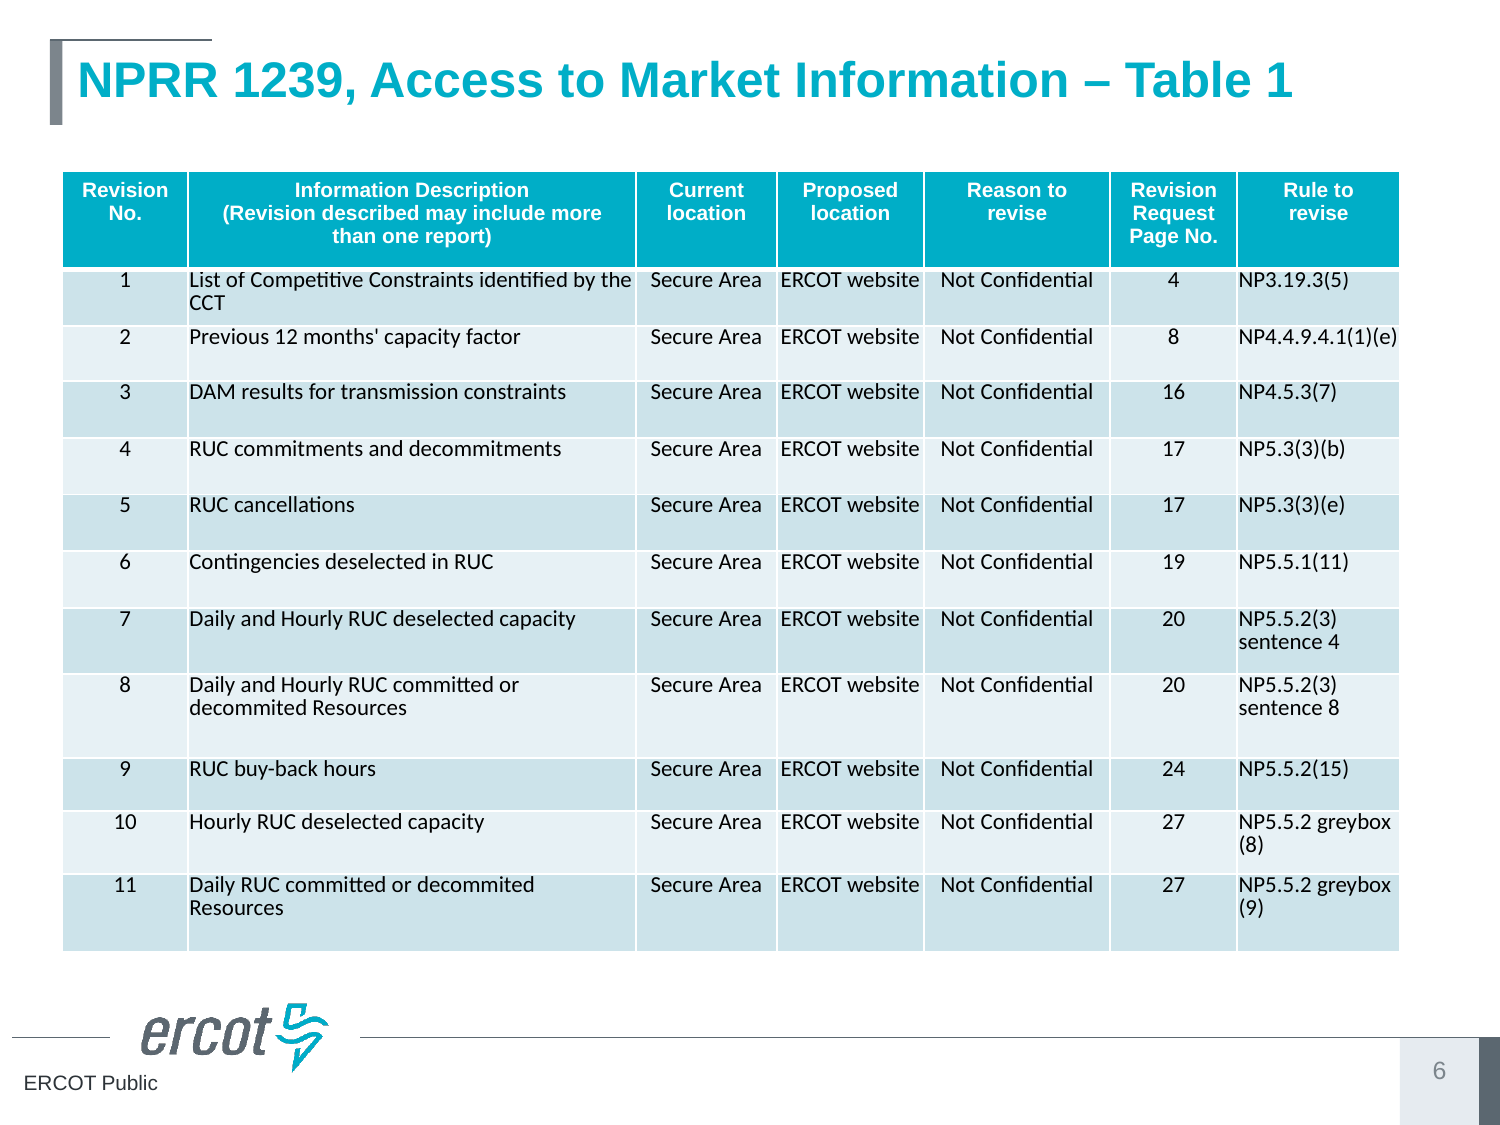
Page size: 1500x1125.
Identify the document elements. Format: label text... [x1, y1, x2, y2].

table_cell NP3.19.3(5) [1238, 272, 1399, 325]
picture [137, 999, 332, 1075]
table_cell Hourly RUC deselected capacity [189, 812, 635, 873]
table_cell ERCOT website [778, 552, 923, 607]
table_cell RUC buy-back hours [189, 759, 635, 810]
table_cell Secure Area [637, 609, 776, 673]
table_cell Secure Area [637, 675, 776, 757]
table_cell 24 [1111, 759, 1236, 810]
table_cell 19 [1111, 552, 1236, 607]
table_cell 11 [63, 875, 187, 951]
table_cell NP5.5.2(3) sentence 8 [1238, 675, 1399, 757]
table_cell Daily and Hourly RUC committed or decommited Resources [189, 675, 635, 757]
table_cell 10 [63, 812, 187, 873]
table_cell Secure Area [637, 759, 776, 810]
table_cell ERCOT website [778, 875, 923, 951]
table_header Revision No. [63, 172, 187, 267]
table_cell ERCOT website [778, 609, 923, 673]
table_cell 27 [1111, 875, 1236, 951]
table_cell ERCOT website [778, 439, 923, 494]
table_cell Daily and Hourly RUC deselected capacity [189, 609, 635, 673]
table_cell 20 [1111, 609, 1236, 673]
table_cell Secure Area [637, 439, 776, 494]
table_cell 4 [63, 439, 187, 494]
table_cell Contingencies deselected in RUC [189, 552, 635, 607]
table_cell Secure Area [637, 552, 776, 607]
table_cell ERCOT website [778, 812, 923, 873]
table_cell ERCOT website [778, 759, 923, 810]
table_cell Not Confidential [925, 495, 1109, 550]
table_cell Not Confidential [925, 759, 1109, 810]
table_cell ERCOT website [778, 382, 923, 437]
table_cell NP5.5.2(3) sentence 4 [1238, 609, 1399, 673]
table_cell 9 [63, 759, 187, 810]
table_cell 27 [1111, 812, 1236, 873]
table_cell ERCOT website [778, 272, 923, 325]
table_cell 7 [63, 609, 187, 673]
table_cell Secure Area [637, 875, 776, 951]
table_cell Not Confidential [925, 609, 1109, 673]
table_cell 2 [63, 327, 187, 380]
table_cell NP5.5.2(15) [1238, 759, 1399, 810]
table_cell Not Confidential [925, 812, 1109, 873]
table_cell Not Confidential [925, 439, 1109, 494]
table_cell 17 [1111, 439, 1236, 494]
table_cell 20 [1111, 675, 1236, 757]
table_cell 4 [1111, 272, 1236, 325]
table_cell ERCOT website [778, 495, 923, 550]
table_cell DAM results for transmission constraints [189, 382, 635, 437]
table_cell 8 [1111, 327, 1236, 380]
table_cell Not Confidential [925, 552, 1109, 607]
table_cell RUC cancellations [189, 495, 635, 550]
table_cell 17 [1111, 495, 1236, 550]
table_cell NP5.5.2 greybox (8) [1238, 812, 1399, 873]
table_cell 6 [63, 552, 187, 607]
table_header Proposed location [778, 172, 923, 267]
table_cell Not Confidential [925, 327, 1109, 380]
table_cell Secure Area [637, 327, 776, 380]
table_header Reason to revise [925, 172, 1109, 267]
table_cell 1 [63, 272, 187, 325]
table_cell Daily RUC committed or decommited Resources [189, 875, 635, 951]
table_cell Not Confidential [925, 382, 1109, 437]
table_cell NP5.3(3)(b) [1238, 439, 1399, 494]
table_cell Secure Area [637, 495, 776, 550]
title NPRR 1239, Access to Market Information – Table 1 [62, 39, 1450, 125]
table_cell List of Competitive Constraints identified by the CCT [189, 272, 635, 325]
table_cell NP5.3(3)(e) [1238, 495, 1399, 550]
table_cell 8 [63, 675, 187, 757]
table_cell ERCOT website [778, 327, 923, 380]
table_cell 3 [63, 382, 187, 437]
table_cell Secure Area [637, 272, 776, 325]
table_header Information Description (Revision described may include more than one report) [189, 172, 635, 267]
table_cell Not Confidential [925, 675, 1109, 757]
table_cell 5 [63, 495, 187, 550]
table_cell ERCOT website [778, 675, 923, 757]
table_cell 16 [1111, 382, 1236, 437]
table_cell Secure Area [637, 812, 776, 873]
table_cell Not Confidential [925, 272, 1109, 325]
table_cell NP5.5.2 greybox (9) [1238, 875, 1399, 951]
table_header Rule to revise [1238, 172, 1399, 267]
table_cell RUC commitments and decommitments [189, 439, 635, 494]
slide_number 6 [1400, 1051, 1480, 1088]
table_cell NP4.4.9.4.1(1)(e) [1238, 327, 1399, 380]
table_cell NP5.5.1(11) [1238, 552, 1399, 607]
table_header Current location [637, 172, 776, 267]
table_cell Secure Area [637, 382, 776, 437]
table_cell Previous 12 months' capacity factor [189, 327, 635, 380]
table_cell NP4.5.3(7) [1238, 382, 1399, 437]
table_cell Not Confidential [925, 875, 1109, 951]
table_header Revision Request Page No. [1111, 172, 1236, 267]
